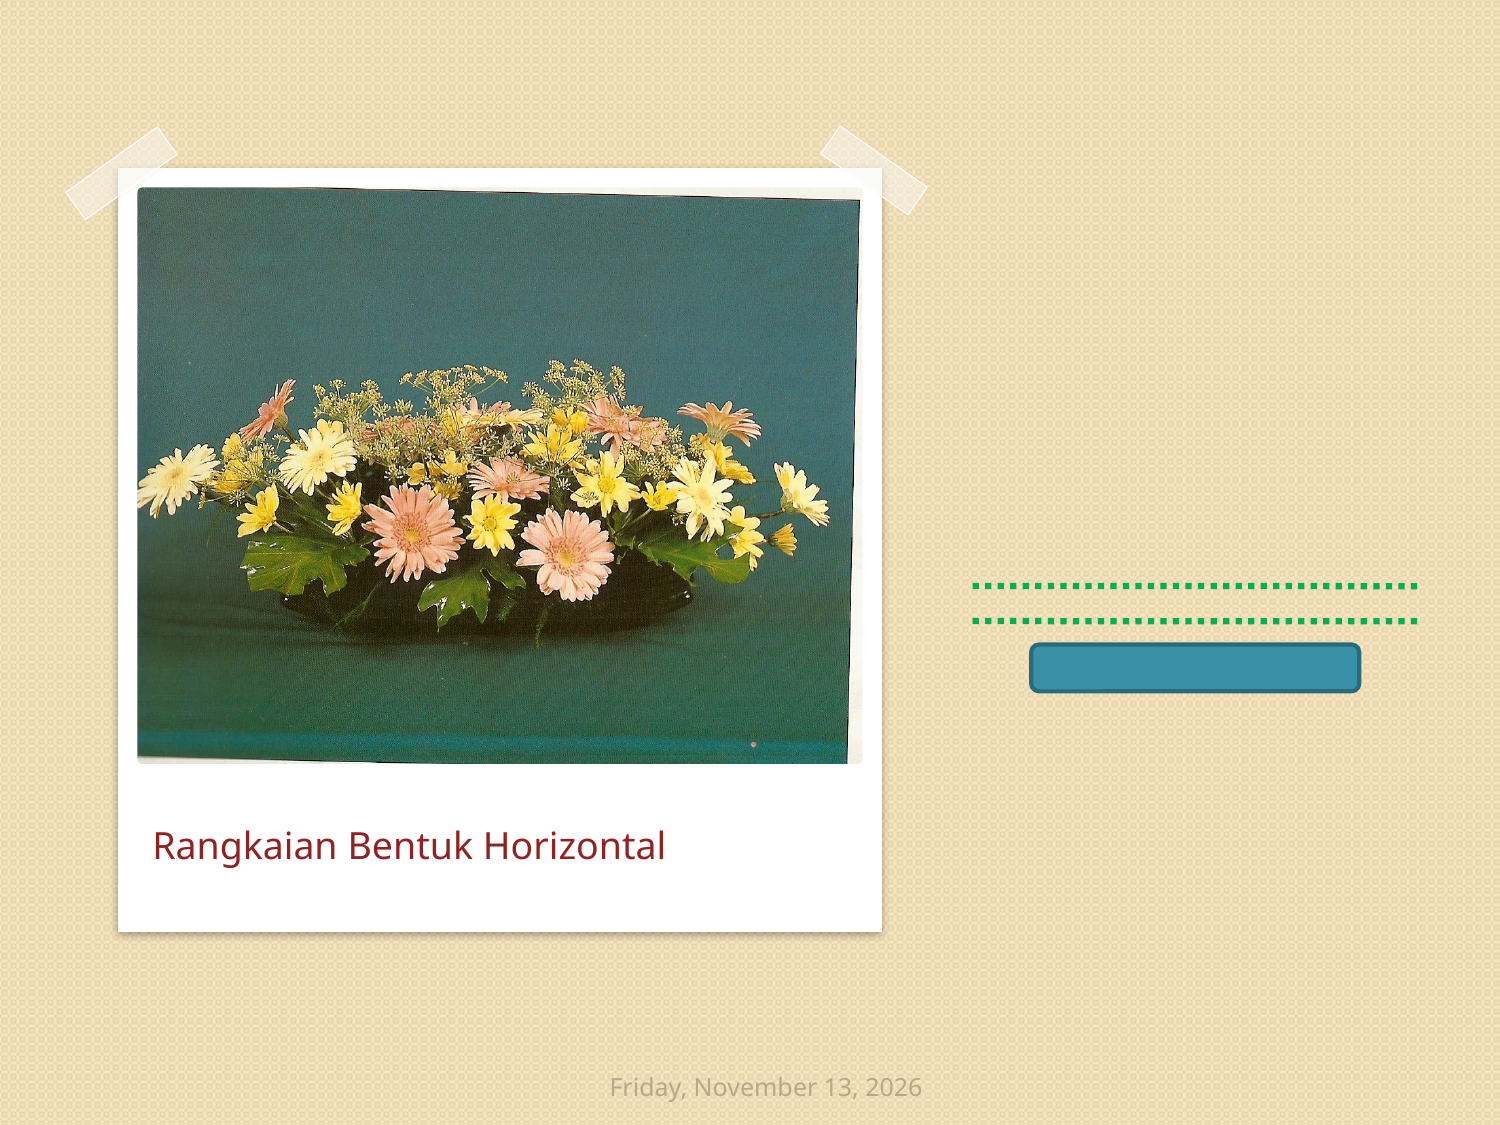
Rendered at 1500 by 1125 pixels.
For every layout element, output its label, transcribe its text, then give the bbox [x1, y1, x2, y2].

list Rangkaian Bentuk Horizontal [137, 787, 863, 913]
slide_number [587, 1034, 938, 1113]
picture [137, 187, 863, 765]
text_box [1029, 642, 1362, 694]
